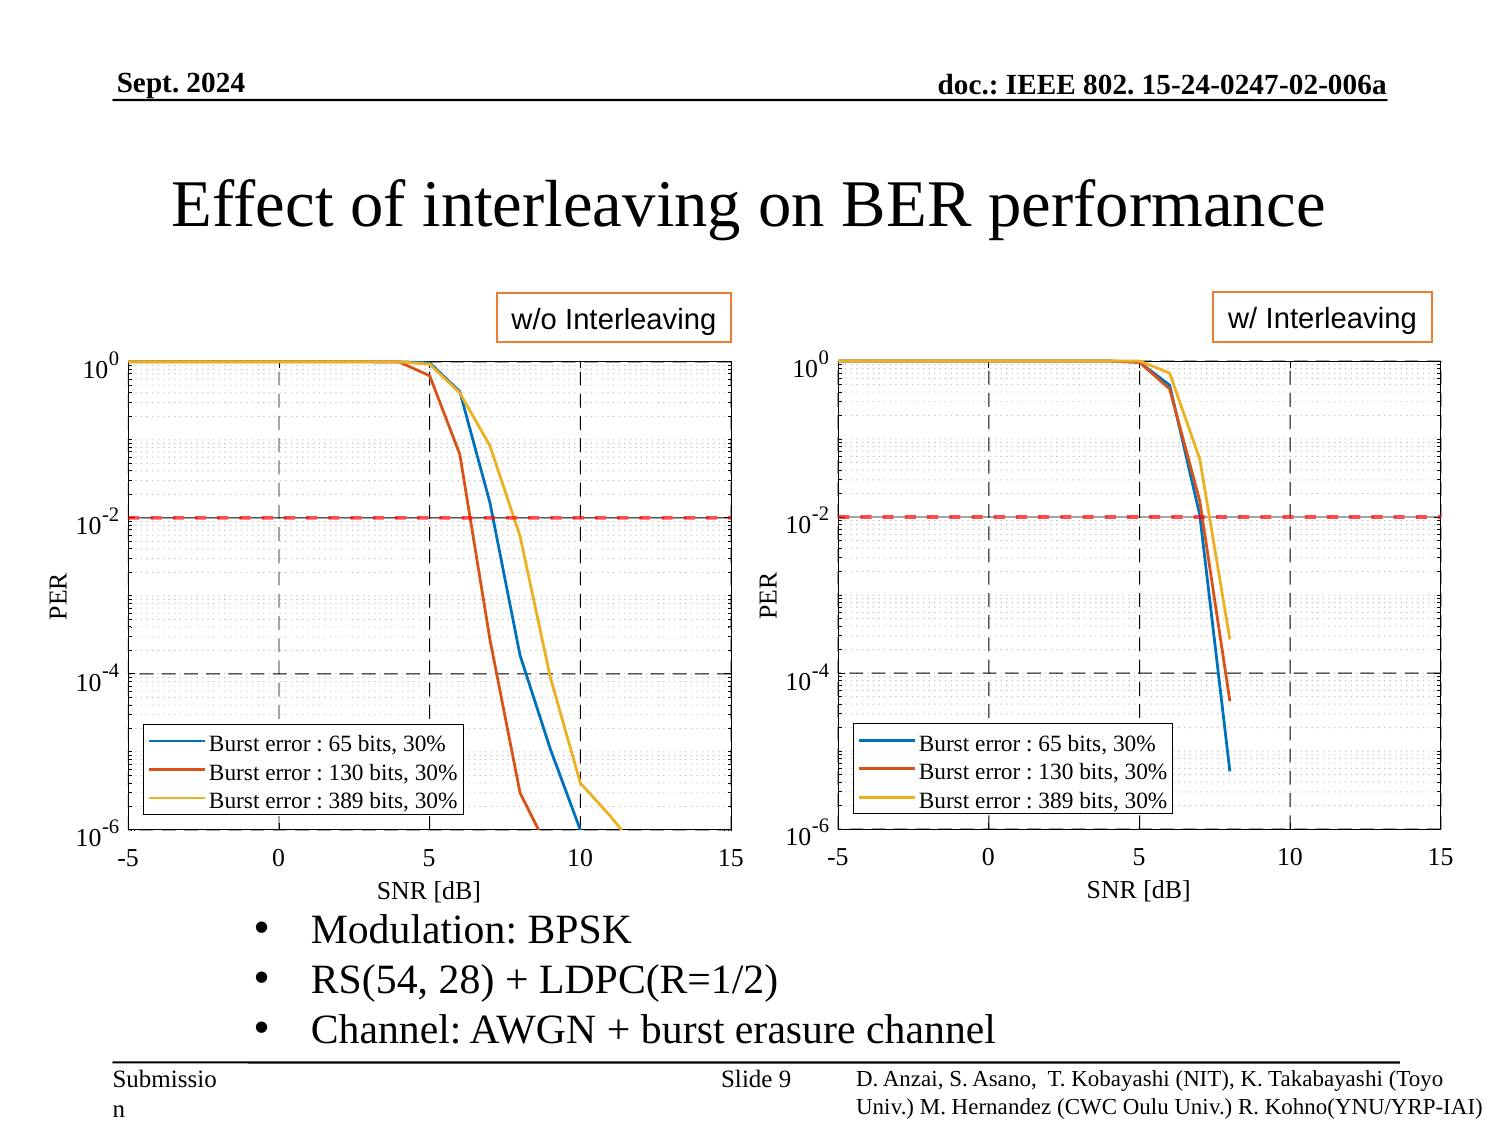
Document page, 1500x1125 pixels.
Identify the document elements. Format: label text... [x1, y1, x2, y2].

text_box w/o Interleaving [496, 292, 732, 343]
picture [756, 348, 1454, 902]
slide_number Slide 9 [712, 1062, 800, 1093]
title Effect of interleaving on BER performance [112, 112, 1388, 288]
picture [46, 349, 744, 903]
text_box Modulation: BPSK RS(54, 28) + LDPC(R=1/2) Channel: AWGN + burst erasure channel [239, 894, 1360, 1060]
text_box w/ Interleaving [1212, 291, 1433, 343]
